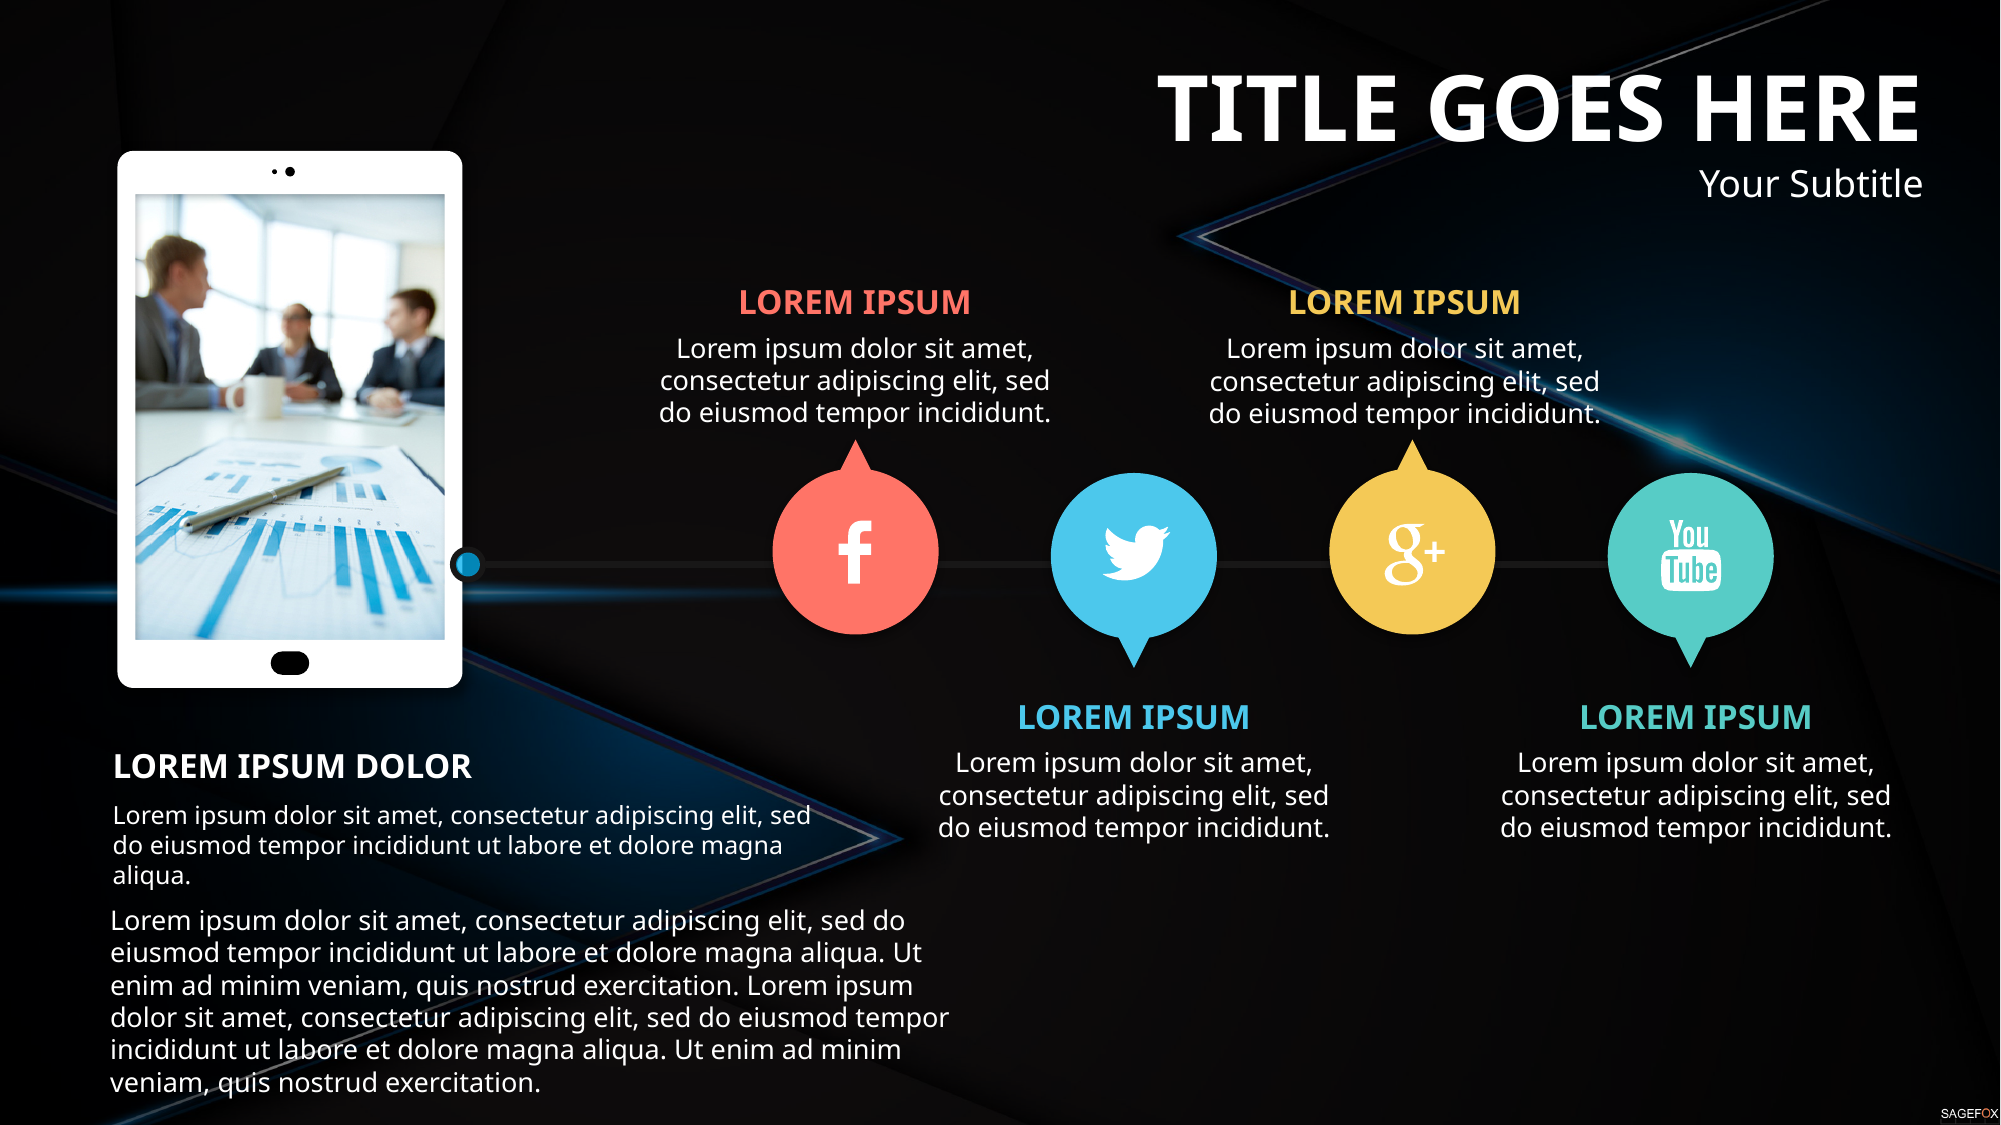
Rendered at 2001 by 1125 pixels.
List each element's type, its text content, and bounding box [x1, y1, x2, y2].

text_box [1329, 439, 1496, 564]
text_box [95, 739, 993, 1075]
text_box LOREM IPSUM Lorem ipsum dolor sit amet, consectetur adipiscing elit, sed do eiusmod tempor incididunt. [913, 690, 1355, 849]
text_box LOREM IPSUM Lorem ipsum dolor sit amet, consectetur adipiscing elit, sed do eiusmod tempor incididunt. [1475, 690, 1917, 849]
text_box [1330, 565, 1495, 635]
picture [0, 0, 2001, 1125]
text_box [778, 565, 938, 635]
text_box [449, 546, 859, 583]
text_box [772, 439, 939, 564]
text_box [1102, 565, 1156, 581]
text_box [1661, 519, 1722, 592]
text_box [1050, 472, 1217, 564]
text_box TITLE GOES HERE Your Subtitle [1035, 42, 1939, 212]
text_box [838, 520, 872, 564]
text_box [1384, 523, 1445, 586]
text_box [1607, 472, 1774, 668]
text_box [1105, 525, 1171, 564]
text_box LOREM IPSUM Lorem ipsum dolor sit amet, consectetur adipiscing elit, sed do eiusmod tempor incididunt. [634, 276, 1076, 434]
text_box [1051, 565, 1217, 668]
text_box LOREM IPSUM Lorem ipsum dolor sit amet, consectetur adipiscing elit, sed do eiusmod tempor incididunt. [1184, 276, 1626, 434]
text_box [117, 150, 463, 688]
